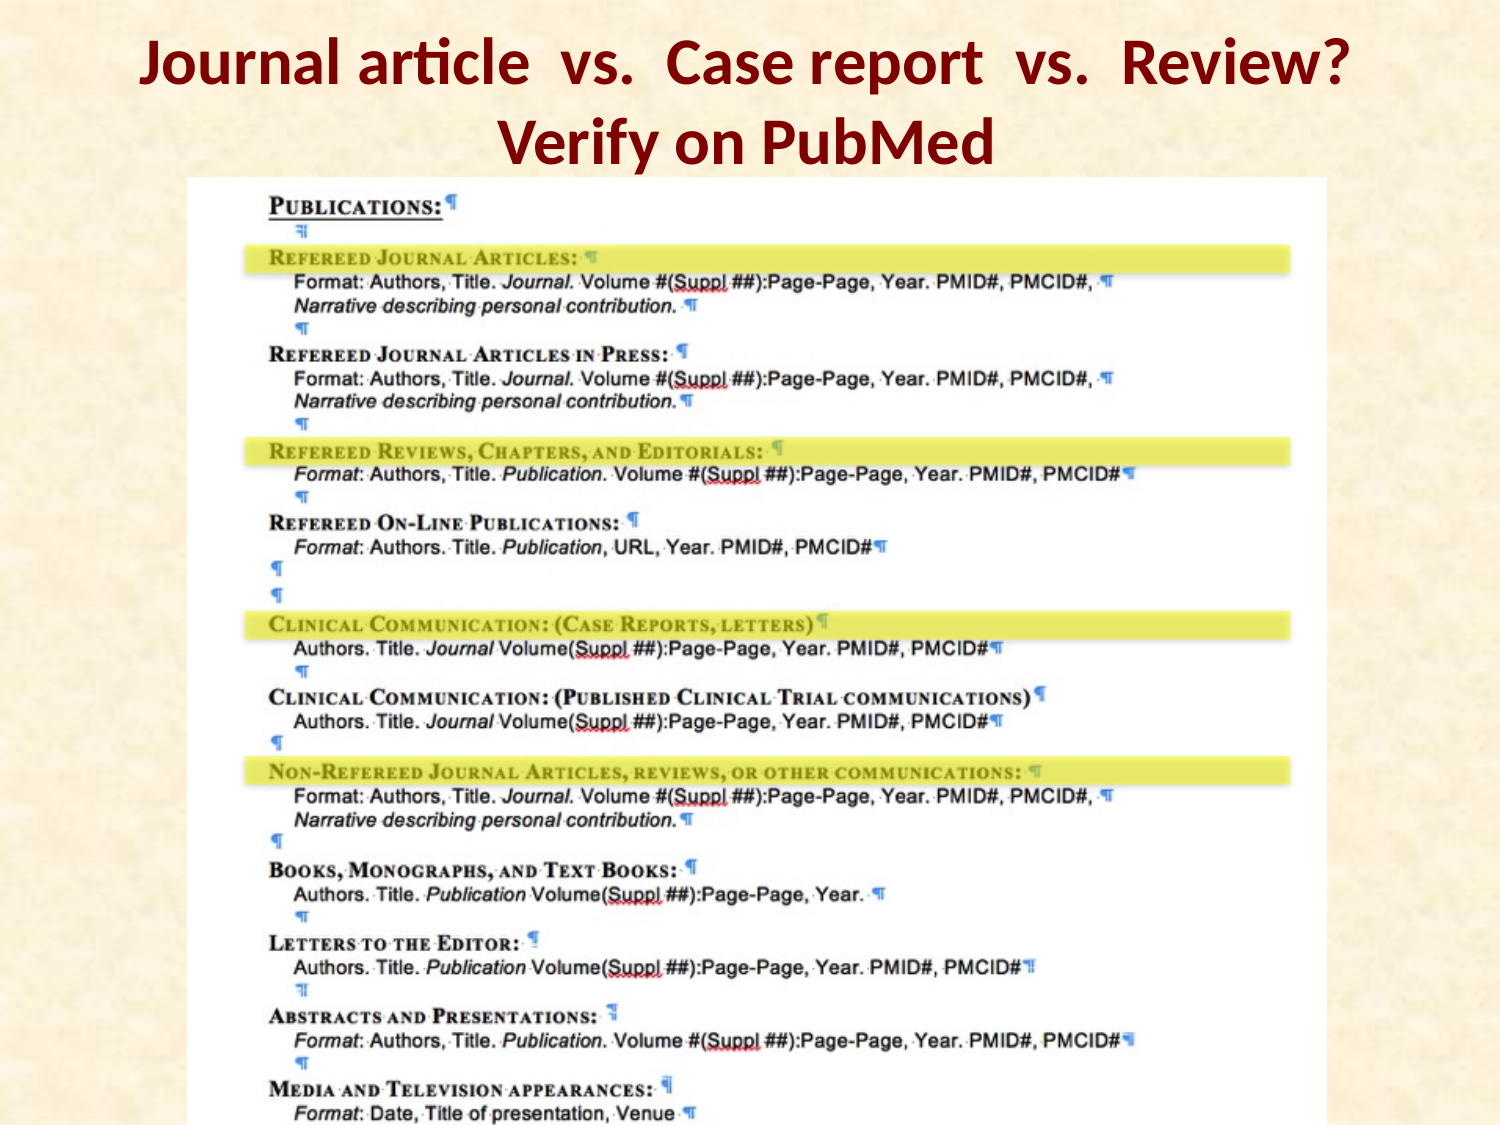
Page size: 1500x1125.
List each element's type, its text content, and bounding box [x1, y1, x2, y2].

picture [0, 0, 1500, 1125]
text_box Journal article vs. Case report vs. Review? Verify on PubMed [75, 10, 1419, 186]
